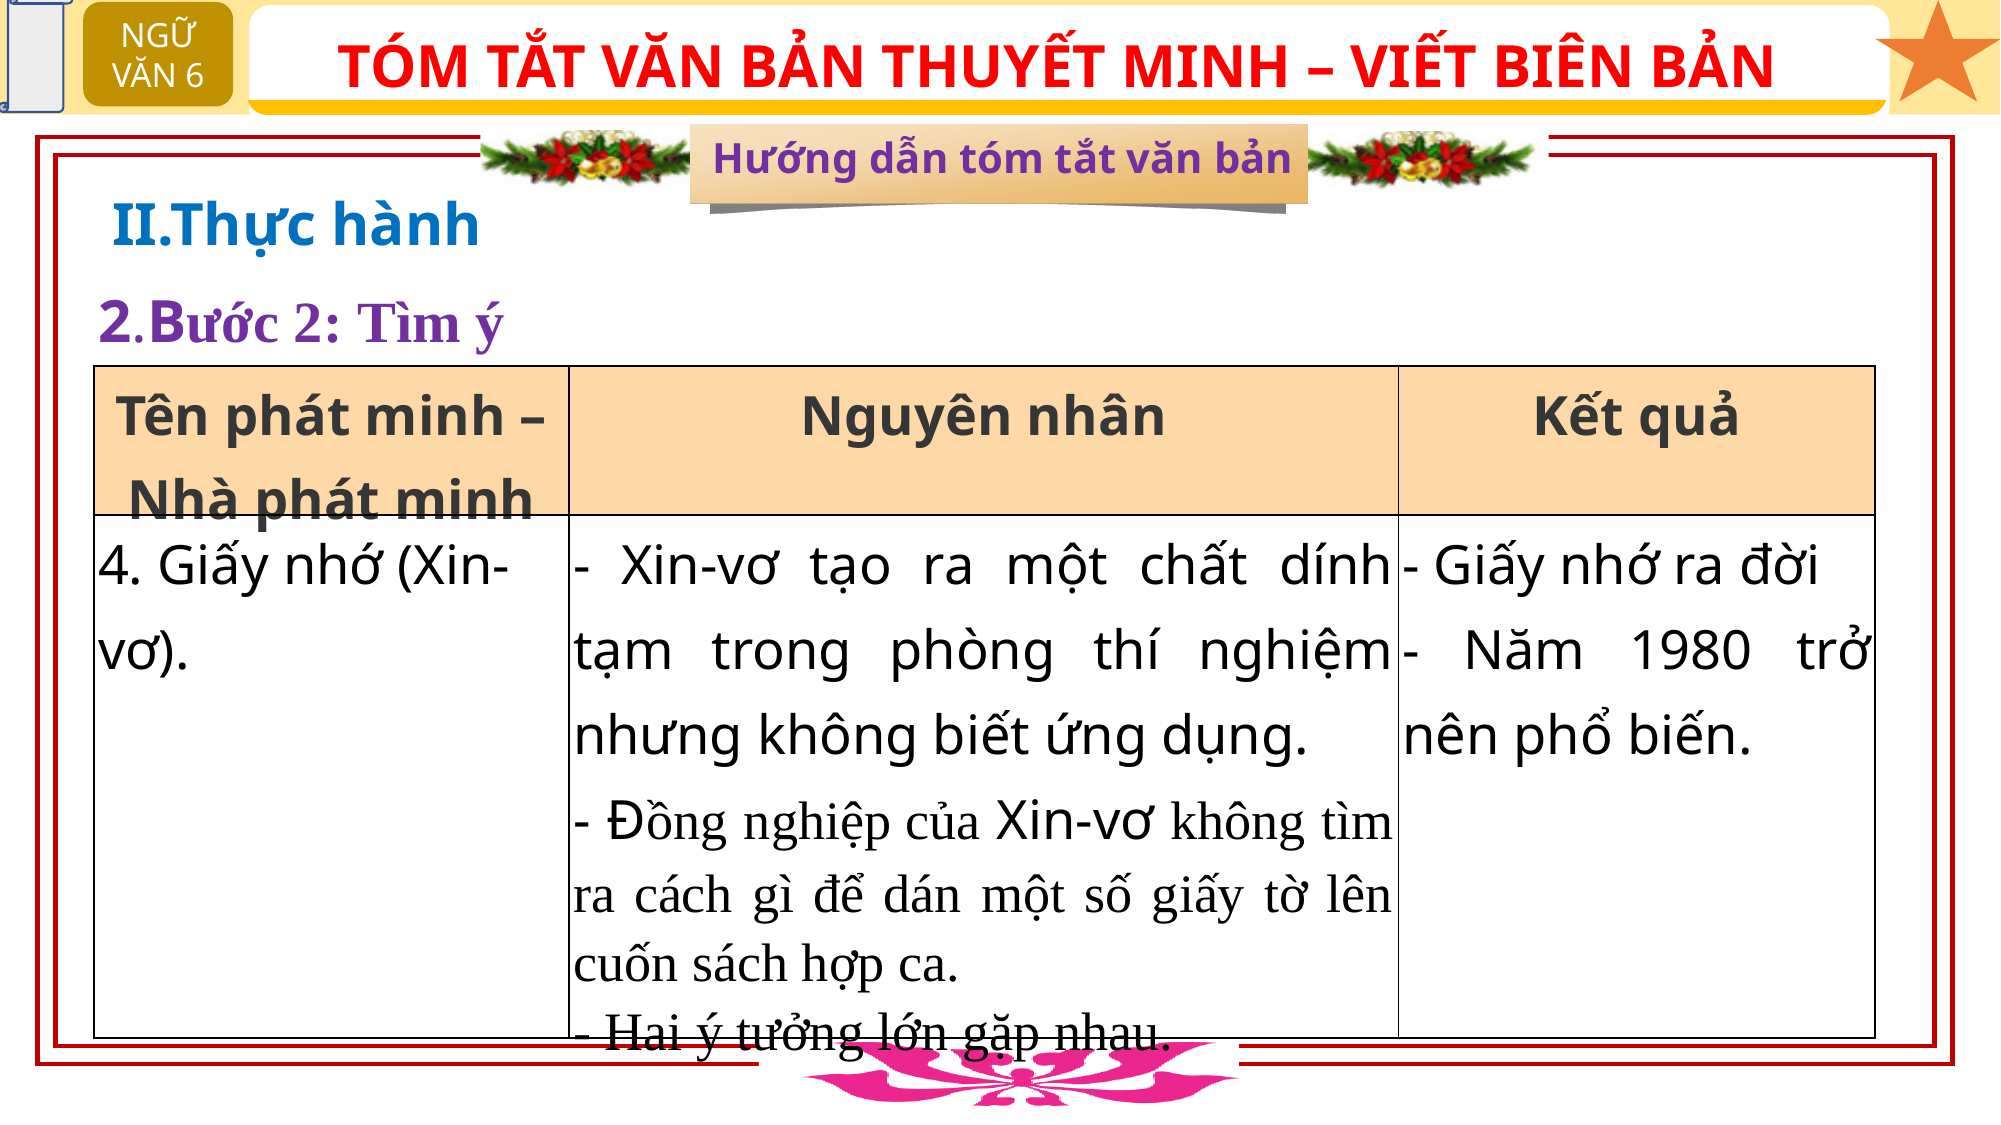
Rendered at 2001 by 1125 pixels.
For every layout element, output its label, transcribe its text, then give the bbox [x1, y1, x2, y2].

table_header Kết quả [1399, 367, 1874, 514]
text_box NGỮ VĂN 6 [82, 0, 235, 108]
text_box [1871, 0, 2000, 105]
text_box [36, 136, 758, 1065]
text_box 2.Bước 2: Tìm ý [83, 265, 534, 362]
table_header Nguyên nhân [570, 367, 1398, 514]
text_box [246, 98, 1888, 116]
picture [758, 1040, 1239, 1106]
text_box [0, 0, 74, 114]
text_box [0, 0, 1936, 116]
picture [480, 124, 1549, 214]
text_box [1940, 0, 2000, 37]
text_box II.Thực hành [97, 169, 497, 265]
table_cell - Giấy nhớ ra đời - Năm 1980 trở nên phổ biến. [1399, 516, 1874, 1037]
text_box [1239, 136, 1953, 1065]
table_cell 4. Giấy nhớ (Xin-vơ). [95, 516, 568, 1037]
table_header Tên phát minh – Nhà phát minh [95, 367, 568, 514]
text_box [1887, 42, 2000, 116]
table_cell - Xin-vơ tạo ra một chất dính tạm trong phòng thí nghiệm nhưng không biết ứng dụng. - Đồng nghiệp của Xin-vơ không tìm ra cách gì để dán một số giấy tờ lên cuốn sách hợp ca. - Hai ý tưởng lớn gặp nhau. [570, 516, 1398, 1037]
text_box TÓM TẮT VĂN BẢN THUYẾT MINH – VIẾT BIÊN BẢN [323, 10, 1792, 107]
